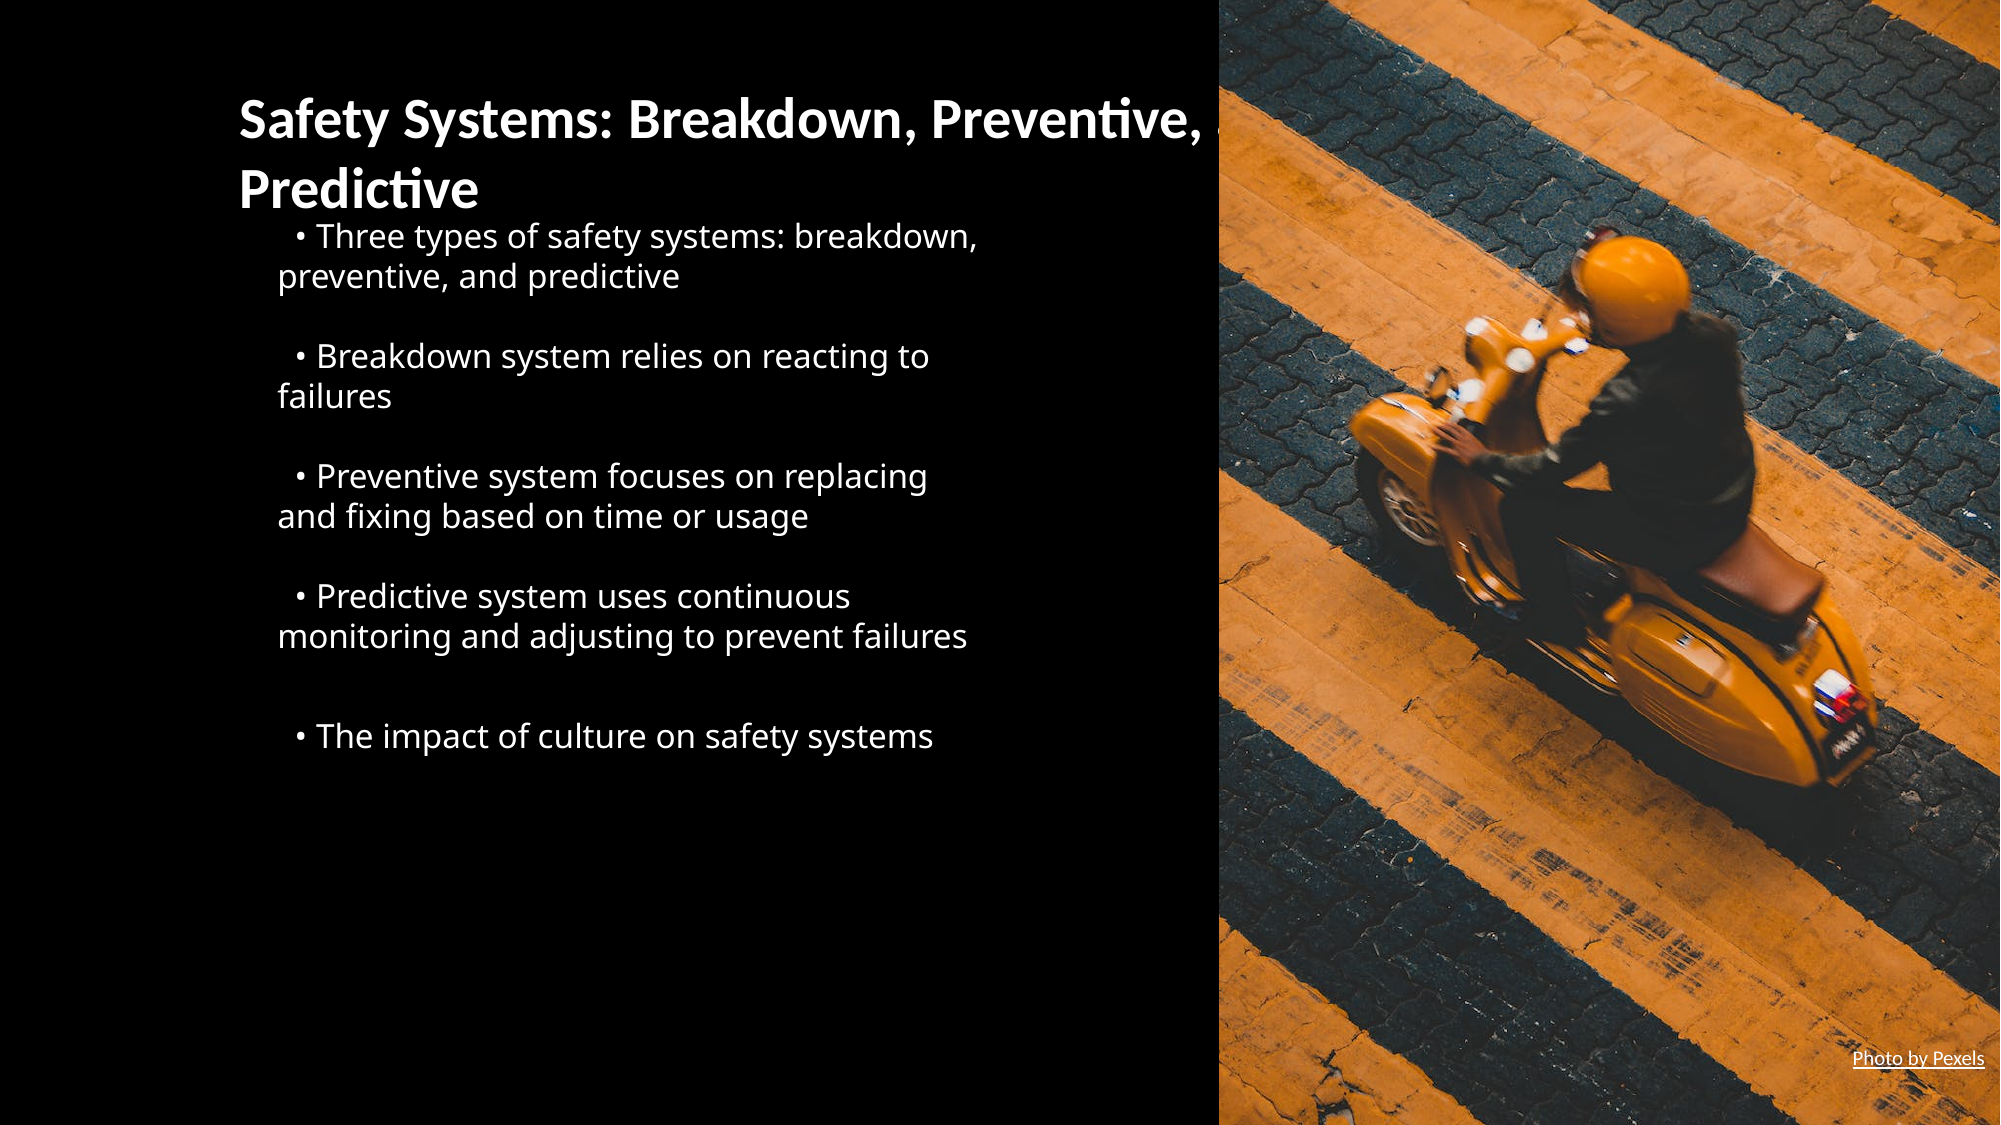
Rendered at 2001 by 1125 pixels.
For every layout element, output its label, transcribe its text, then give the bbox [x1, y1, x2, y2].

text_box • The impact of culture on safety systems [262, 697, 1013, 773]
picture [1219, 0, 2000, 1125]
text_box Safety Systems: Breakdown, Preventive, and Predictive [225, 112, 1219, 188]
text_box • Three types of safety systems: breakdown, preventive, and predictive [262, 217, 1013, 293]
text_box • Preventive system focuses on replacing and fixing based on time or usage [262, 457, 1013, 533]
text_box • Predictive system uses continuous monitoring and adjusting to prevent failures [262, 577, 1013, 653]
text_box • Breakdown system relies on reacting to failures [262, 337, 1013, 413]
